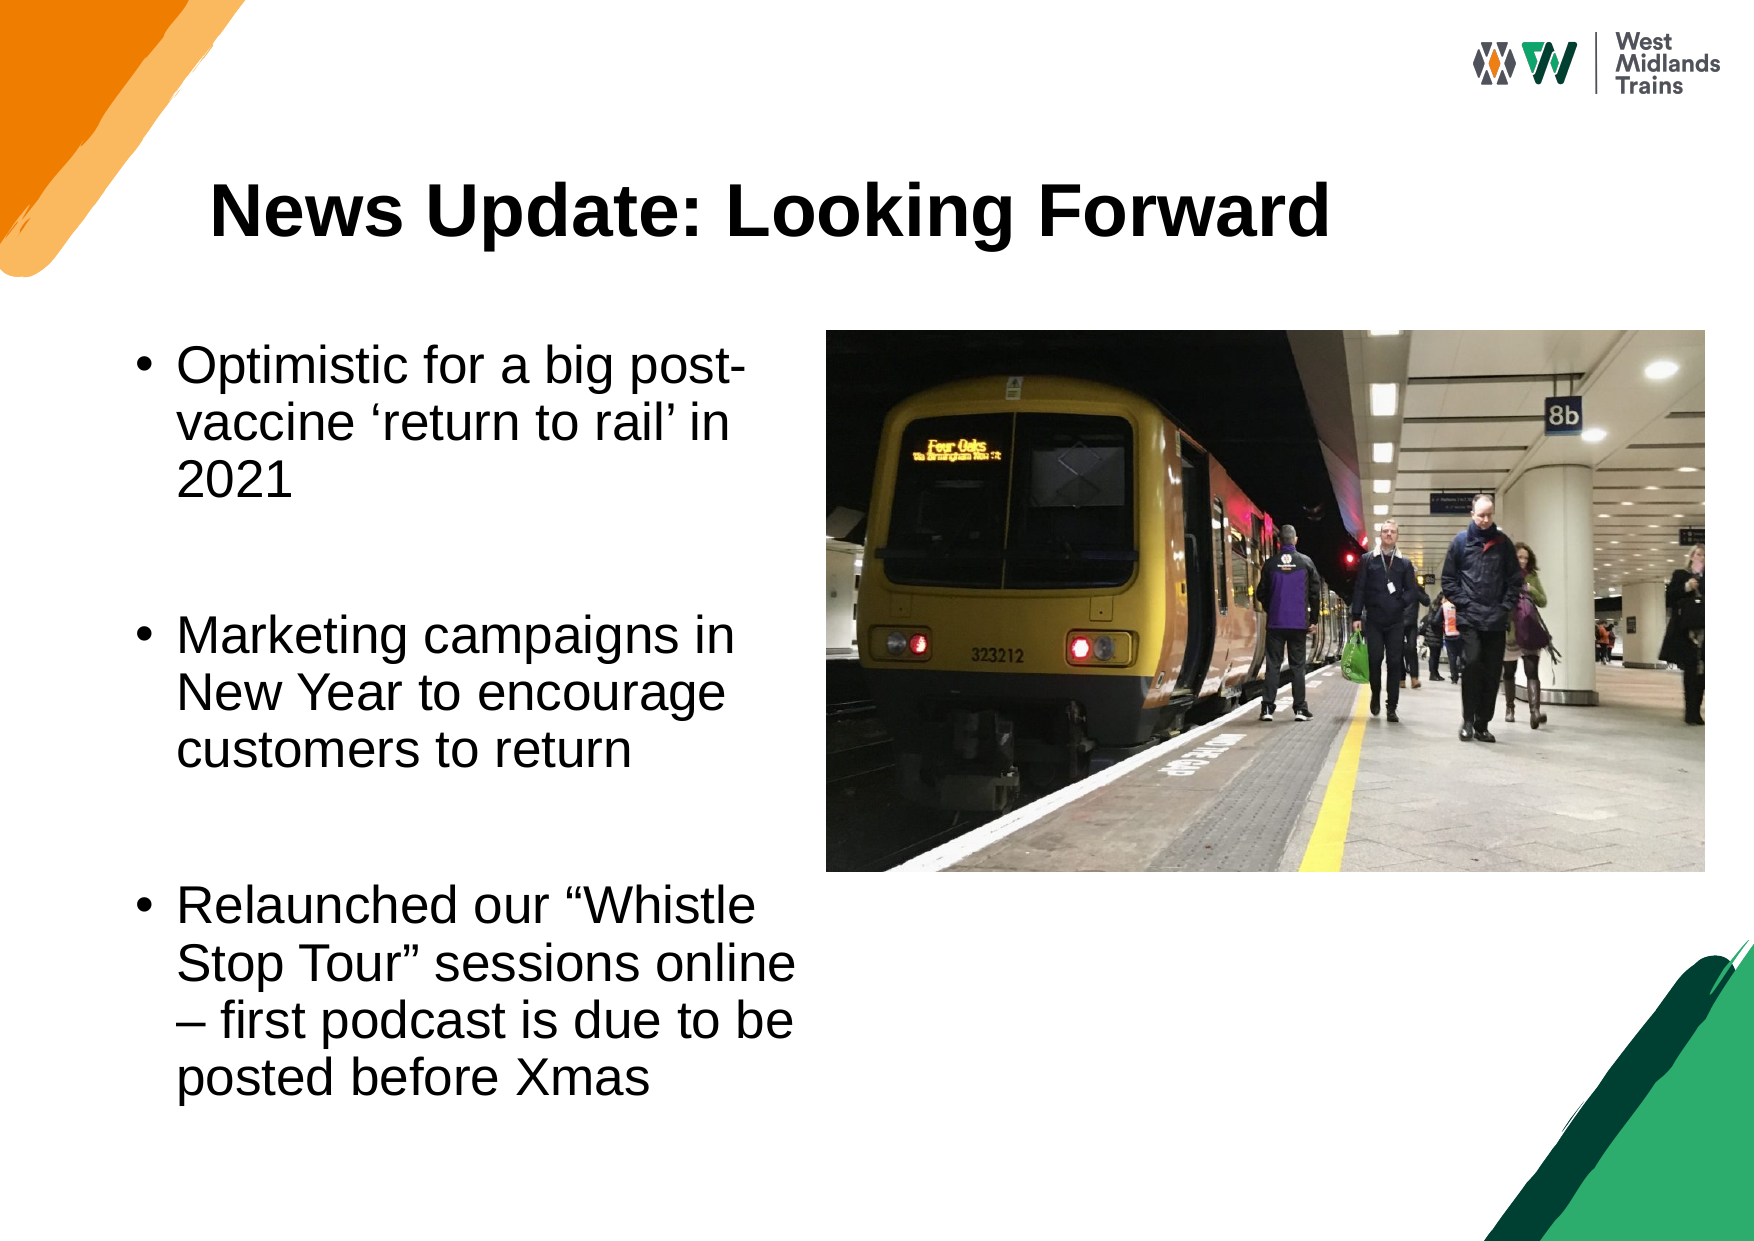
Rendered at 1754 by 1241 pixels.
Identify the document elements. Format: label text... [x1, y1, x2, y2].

picture [0, 0, 464, 487]
picture [826, 330, 1754, 1241]
list Optimistic for a big post- vaccine ‘return to rail’ in 2021 Marketing campaigns in New Year to encourage customers to return Relaunched our “Whistle Stop Tour” sessions online – first podcast is due to be posted before Xmas [120, 330, 828, 1116]
picture [1473, 32, 1720, 94]
title News Update: Looking Forward [194, 163, 1634, 330]
